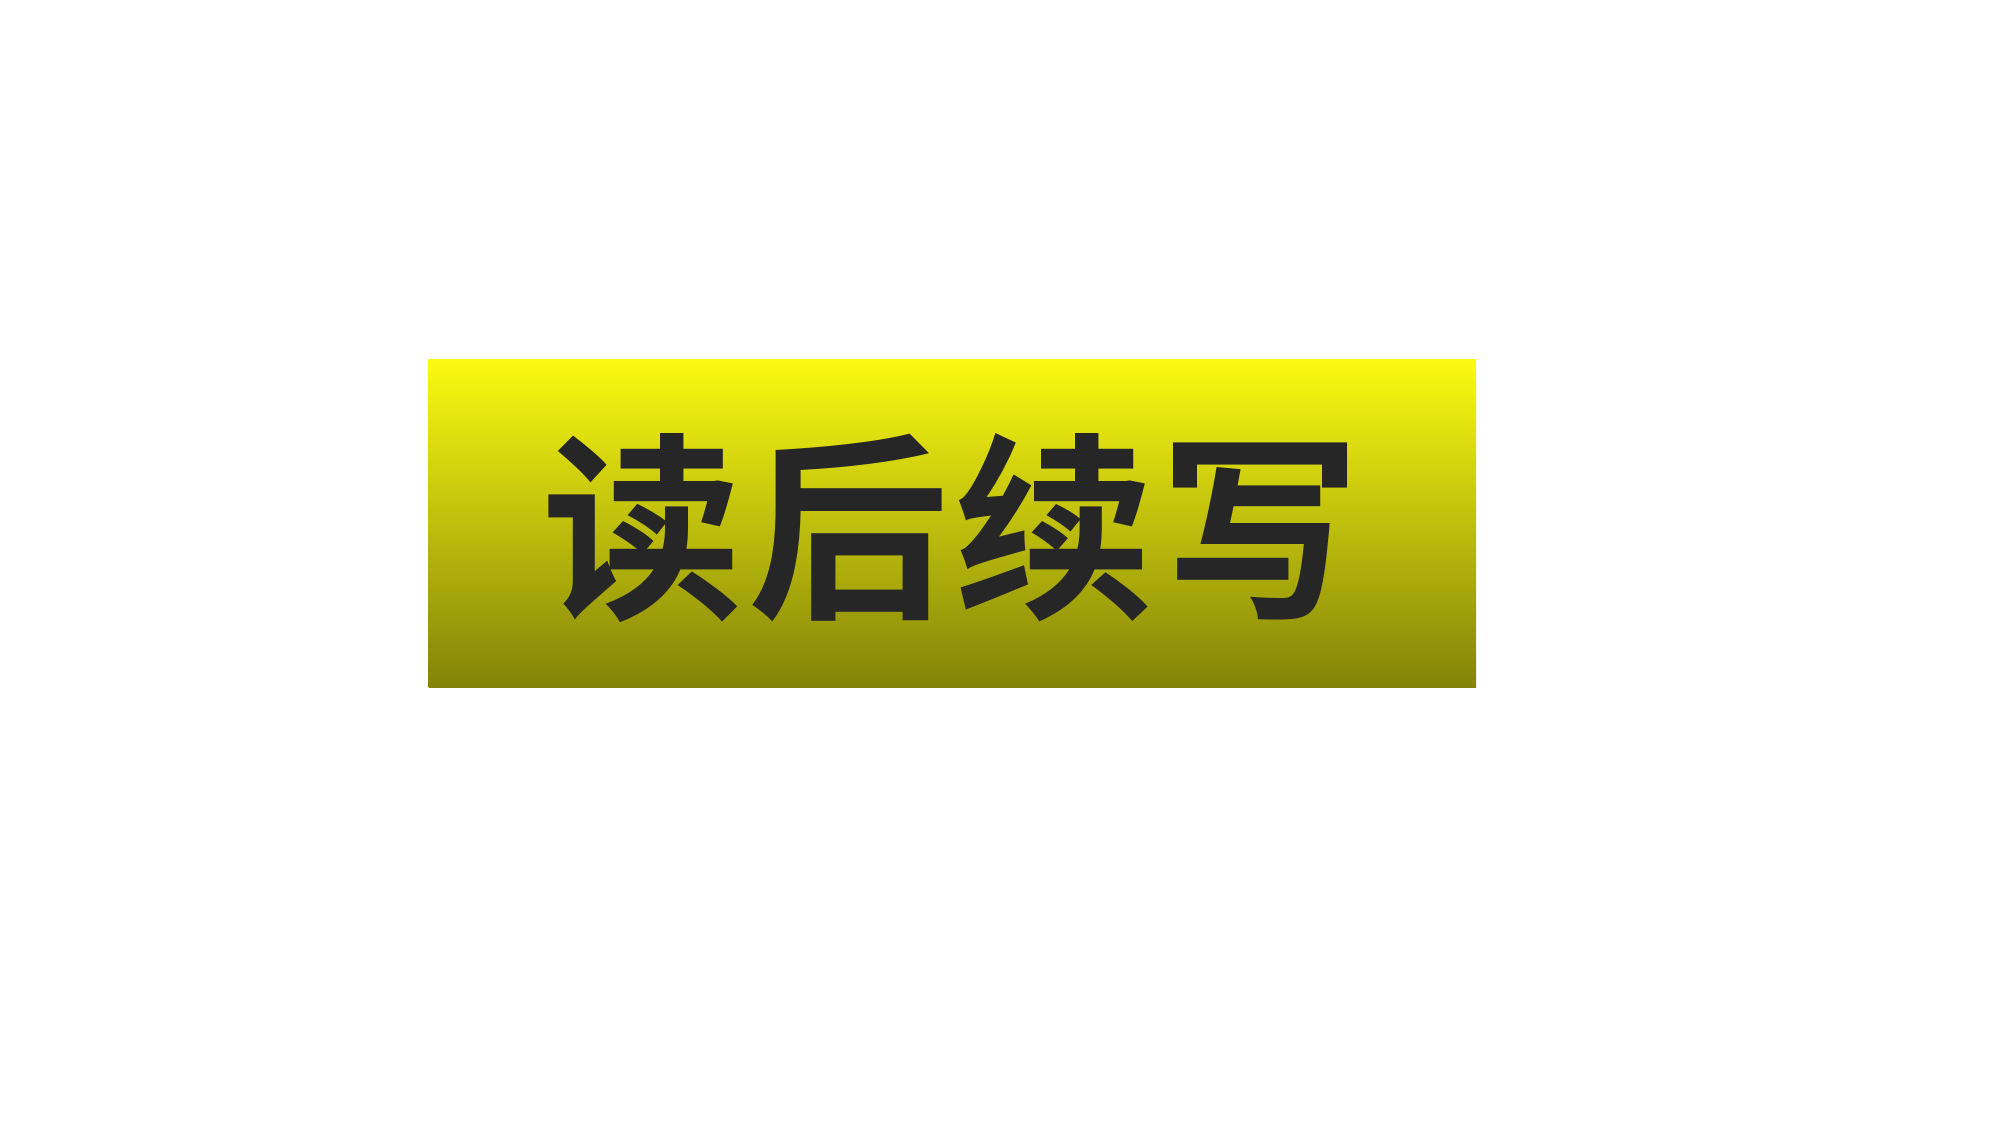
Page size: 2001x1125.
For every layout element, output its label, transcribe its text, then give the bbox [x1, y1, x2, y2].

text_box 读后续写 [428, 359, 1477, 688]
